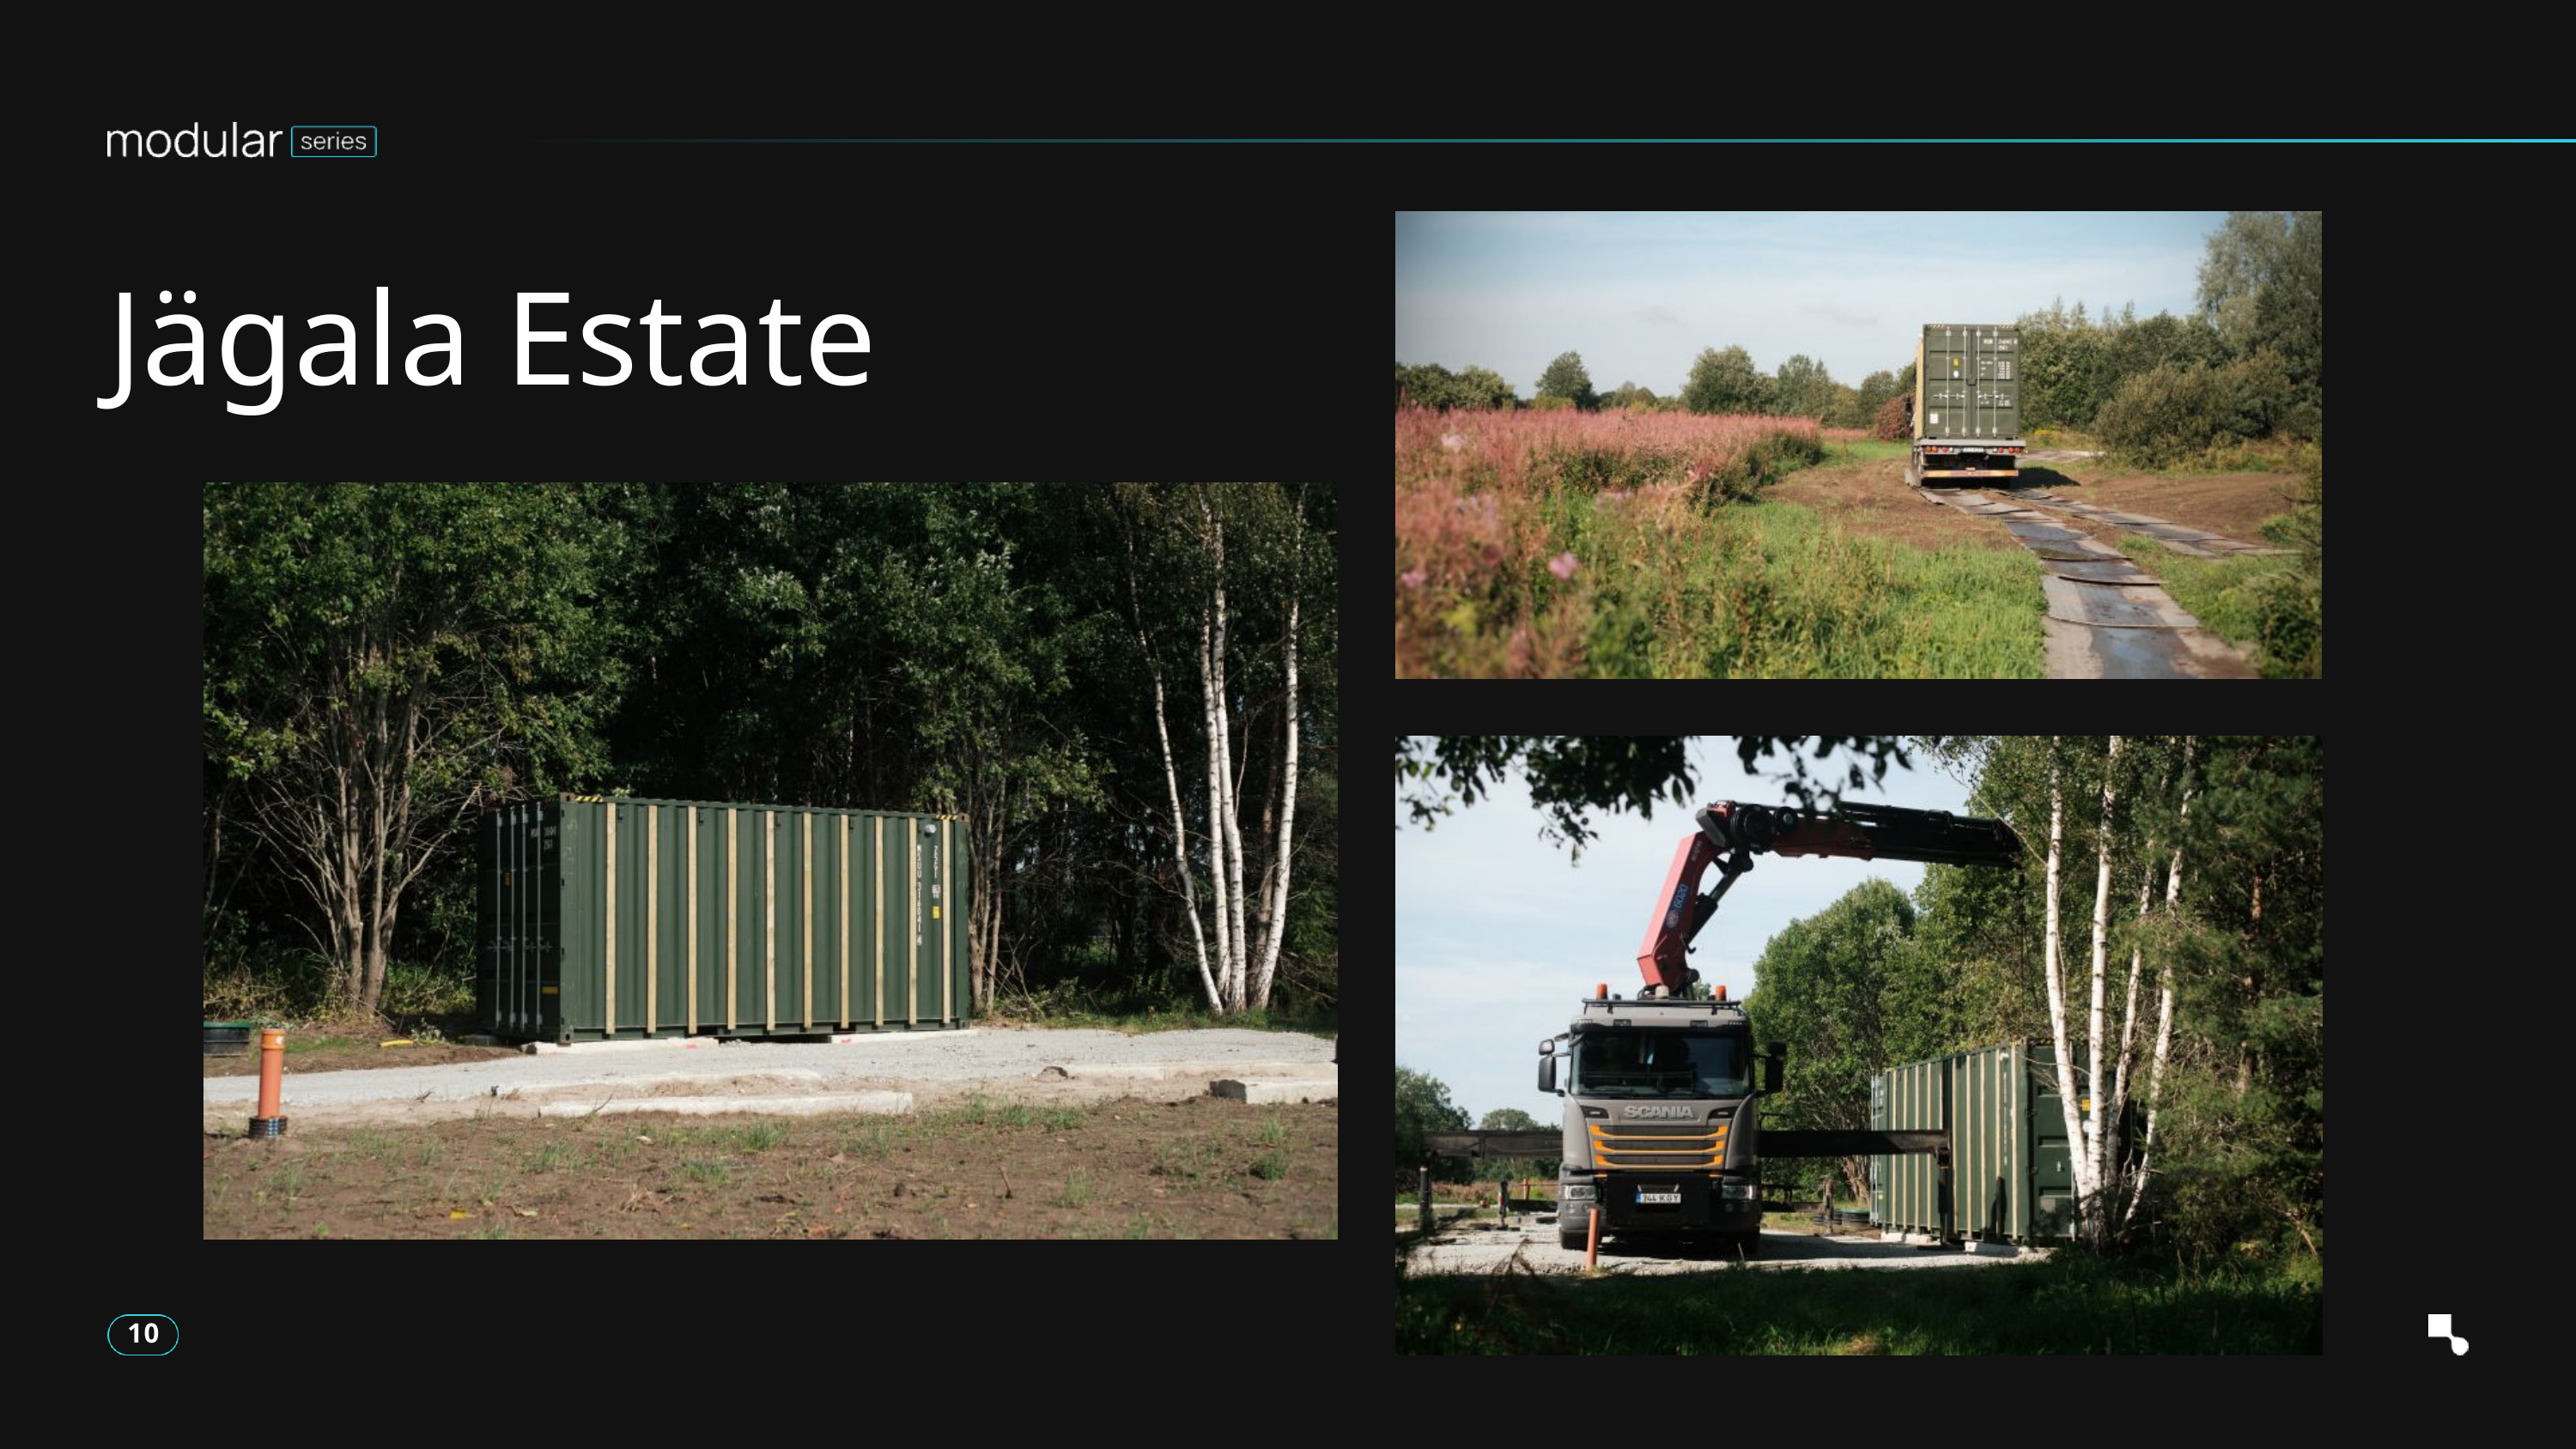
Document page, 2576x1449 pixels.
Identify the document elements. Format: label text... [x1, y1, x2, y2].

picture [502, 139, 2576, 142]
picture [106, 122, 377, 159]
text_box Jägala Estate [107, 266, 925, 412]
picture [2428, 1314, 2469, 1355]
picture [1394, 211, 2322, 679]
picture [1394, 736, 2323, 1355]
picture [204, 482, 1338, 1240]
picture [106, 1314, 179, 1355]
